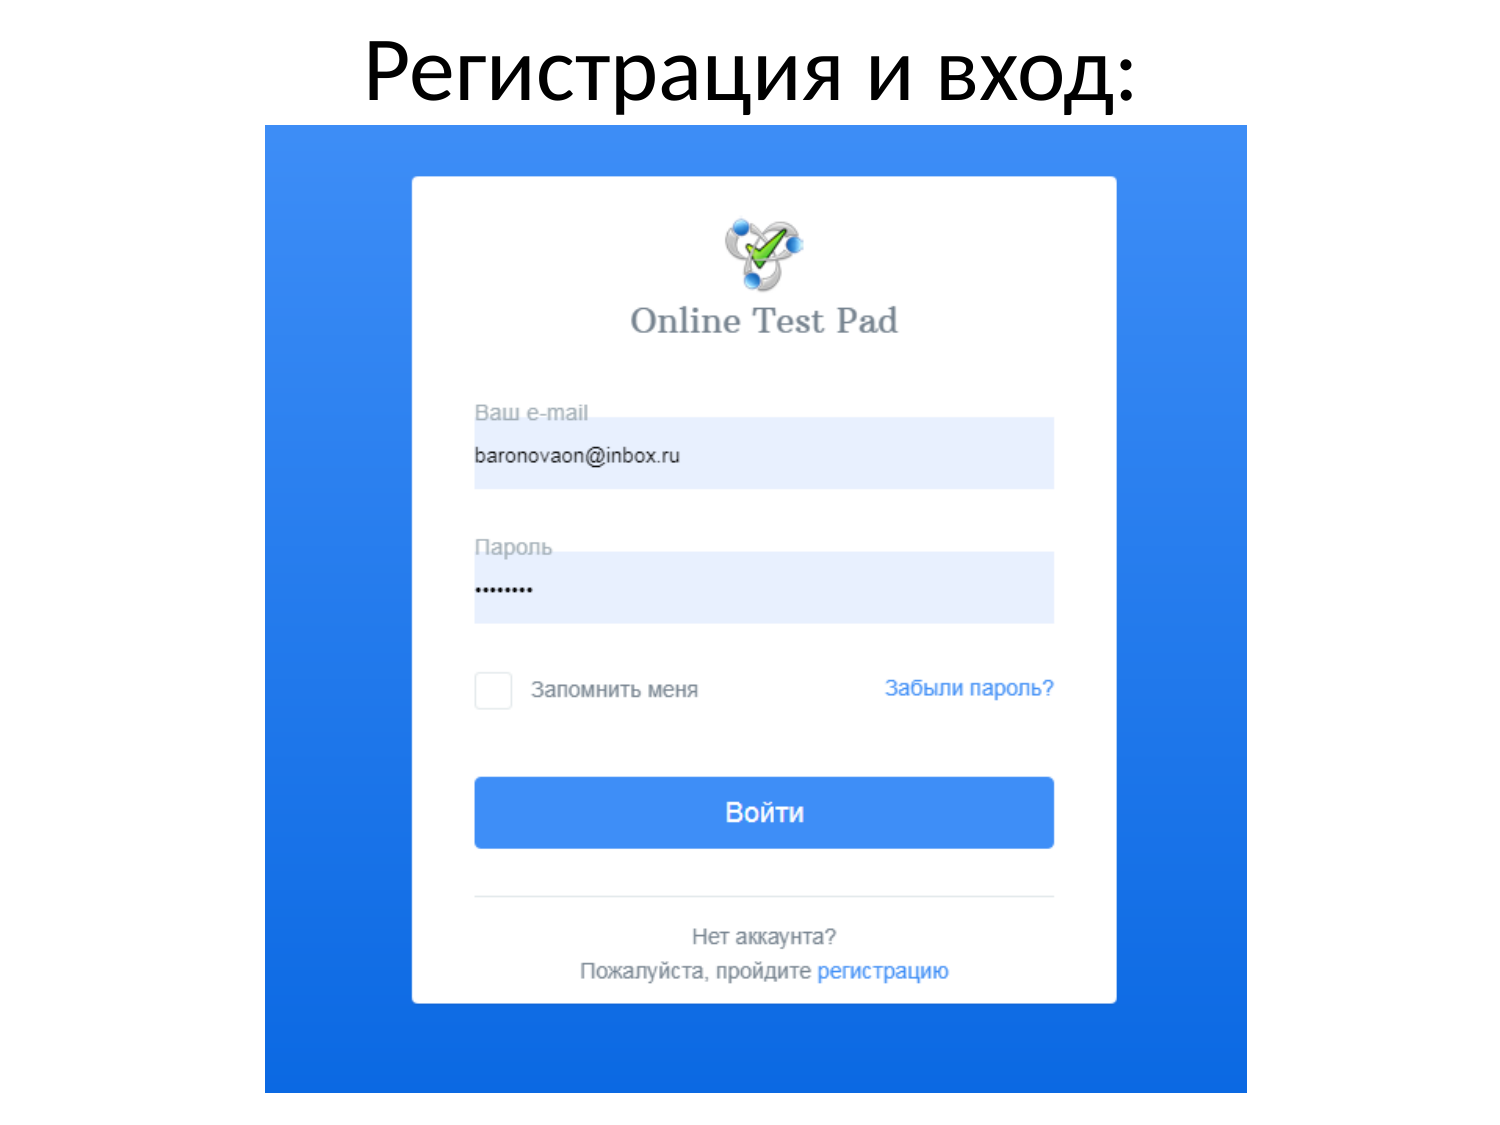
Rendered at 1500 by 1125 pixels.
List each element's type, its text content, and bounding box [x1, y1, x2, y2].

picture [265, 125, 1247, 1094]
title Регистрация и вход: [77, 0, 1427, 128]
